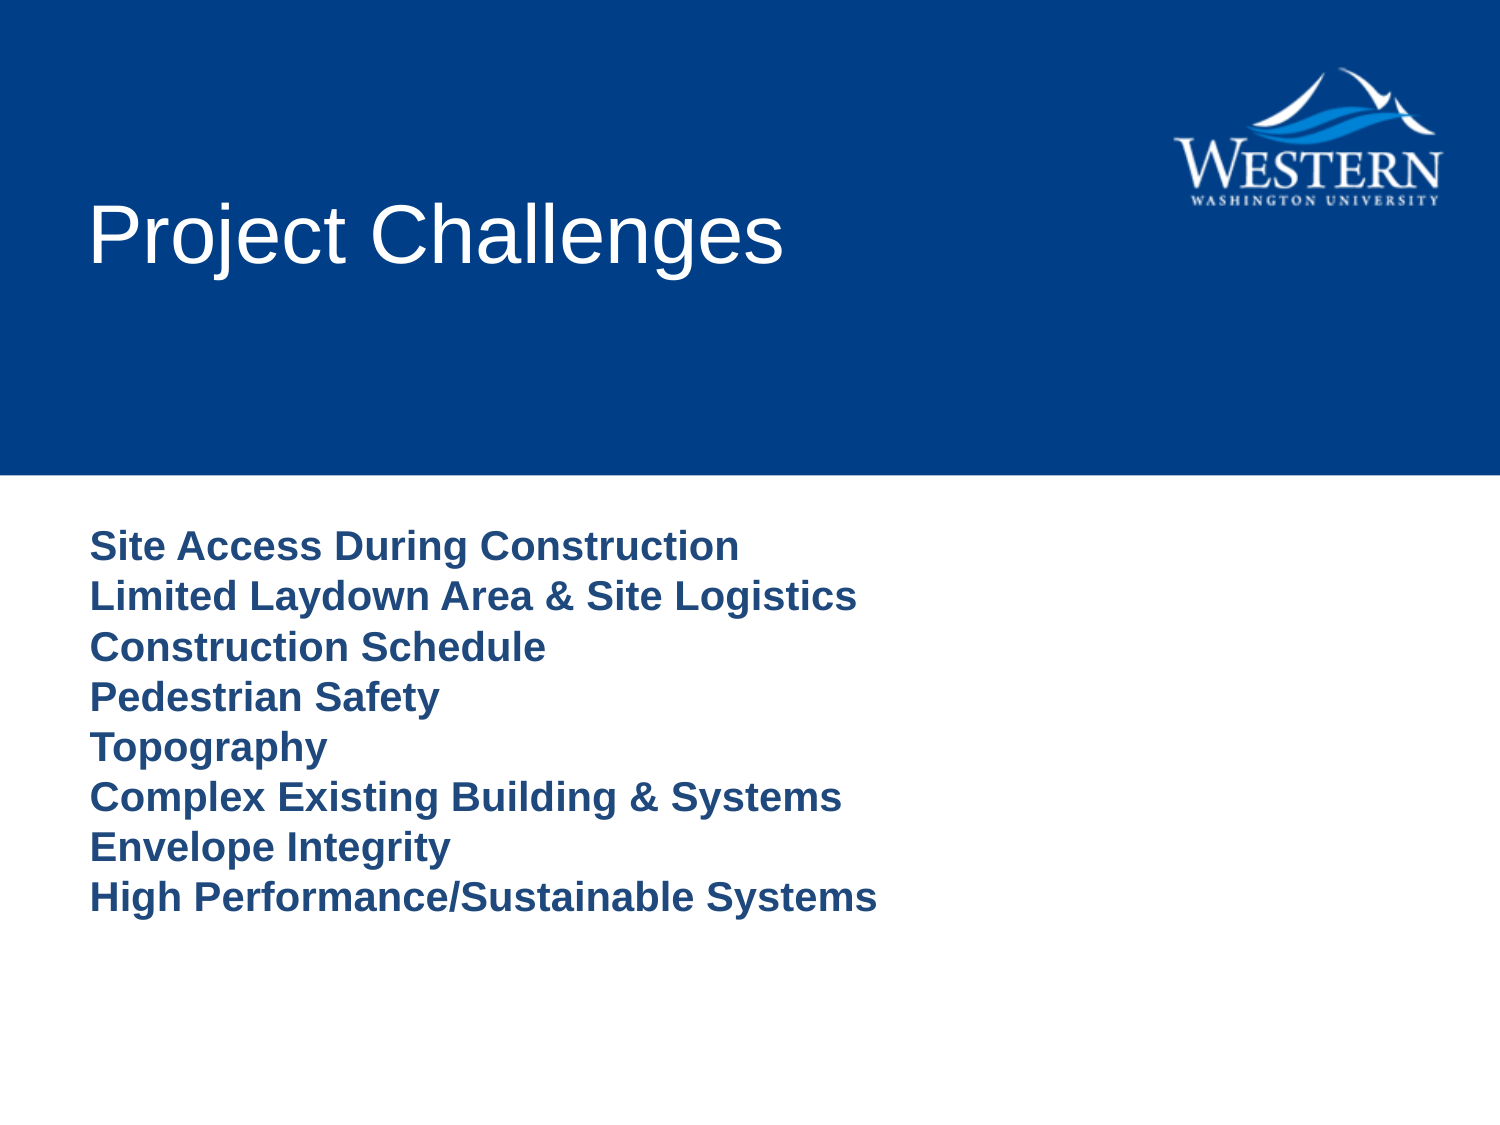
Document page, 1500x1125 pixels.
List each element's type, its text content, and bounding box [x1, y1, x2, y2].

text_box Project Challenges [87, 179, 938, 280]
picture [1152, 33, 1466, 228]
text_box Site Access During Construction Limited Laydown Area & Site Logistics Construction Schedule Pedestrian Safety Topography Complex Existing Building & Systems Envelope Integrity High Performance/Sustainable Systems [89, 519, 1321, 920]
text_box [0, 0, 1500, 477]
